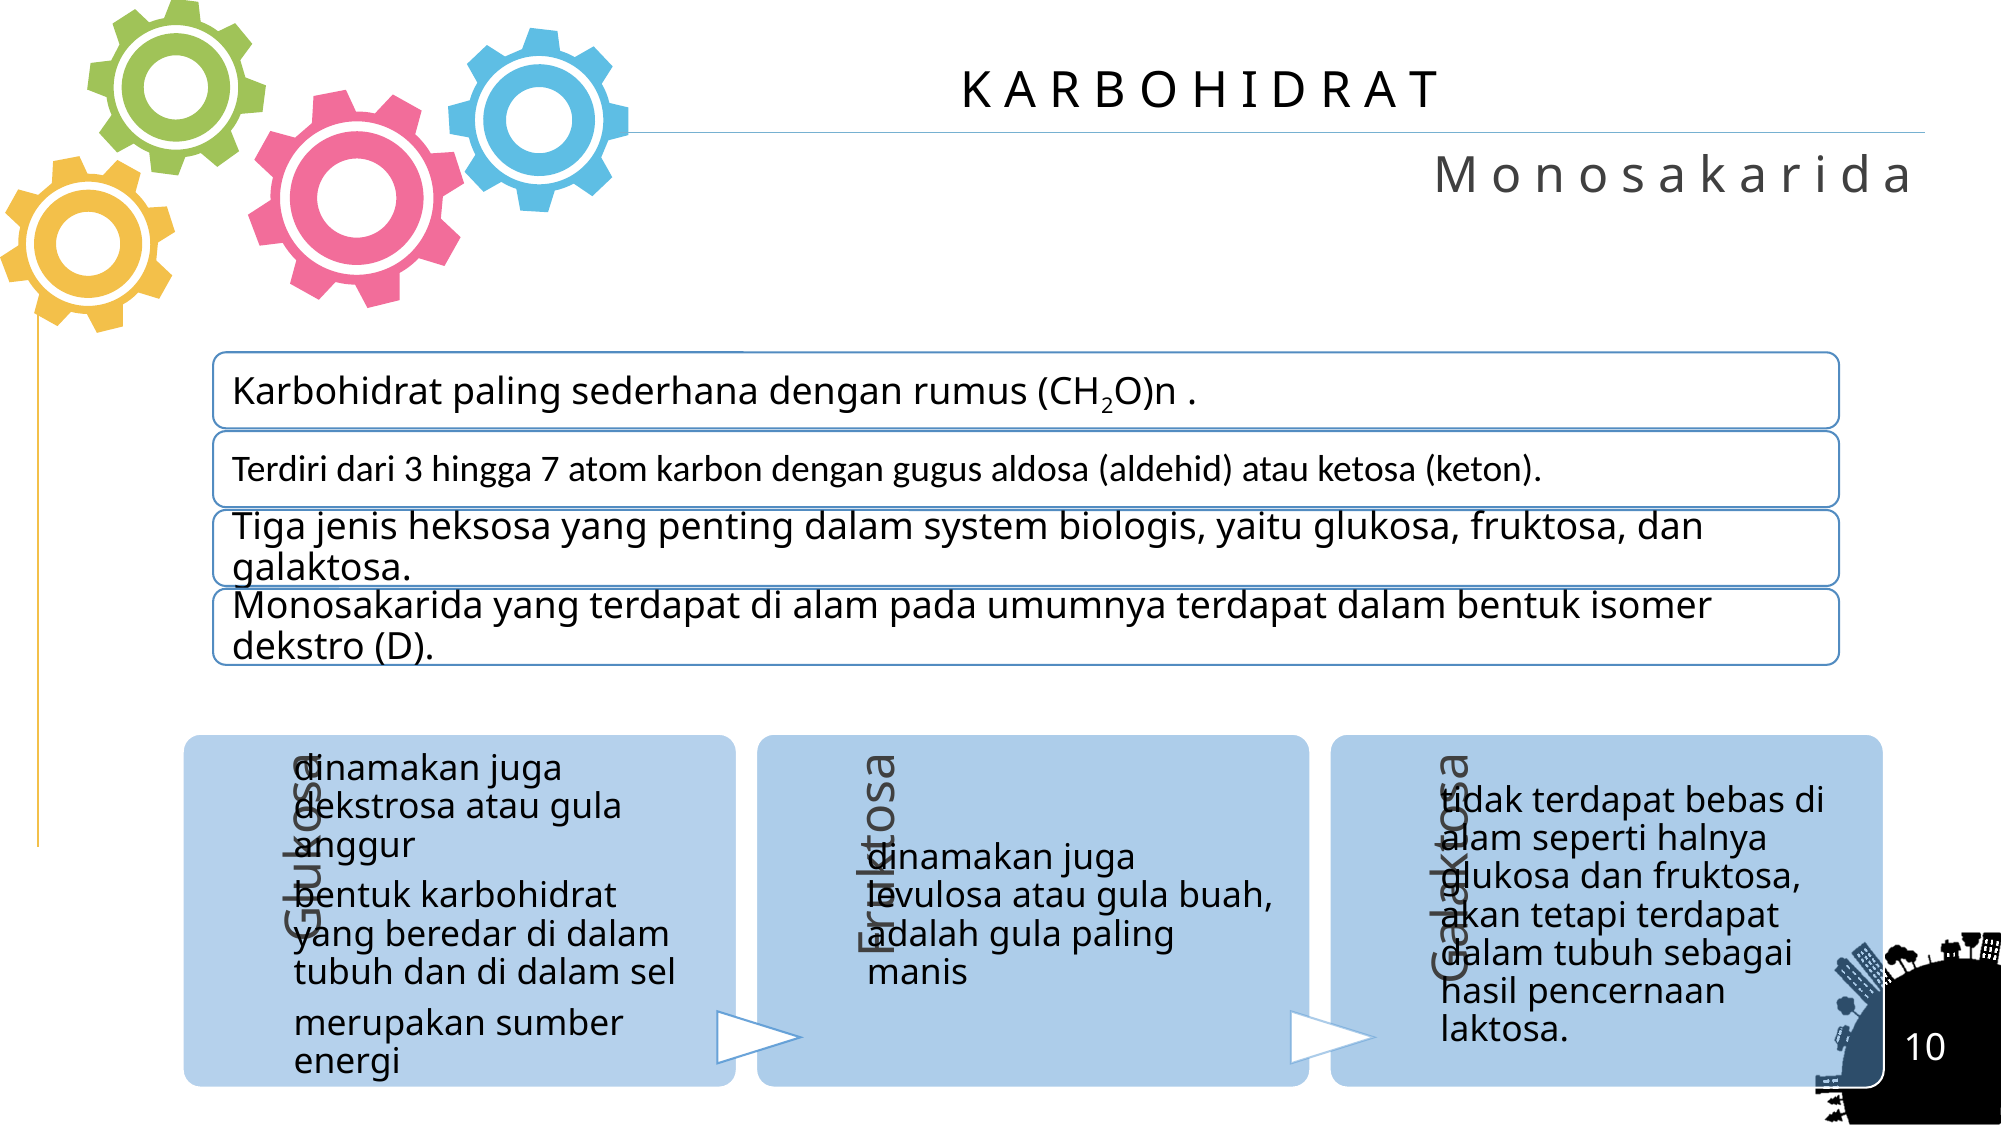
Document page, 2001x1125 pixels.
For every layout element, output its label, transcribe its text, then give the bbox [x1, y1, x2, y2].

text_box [213, 350, 1840, 667]
text_box K A R B O H I D R A T [945, 49, 1453, 125]
picture [1792, 911, 2000, 1125]
text_box M o n o s a k a r i d a [1418, 135, 1927, 210]
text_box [0, 0, 630, 332]
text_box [182, 733, 1884, 1088]
